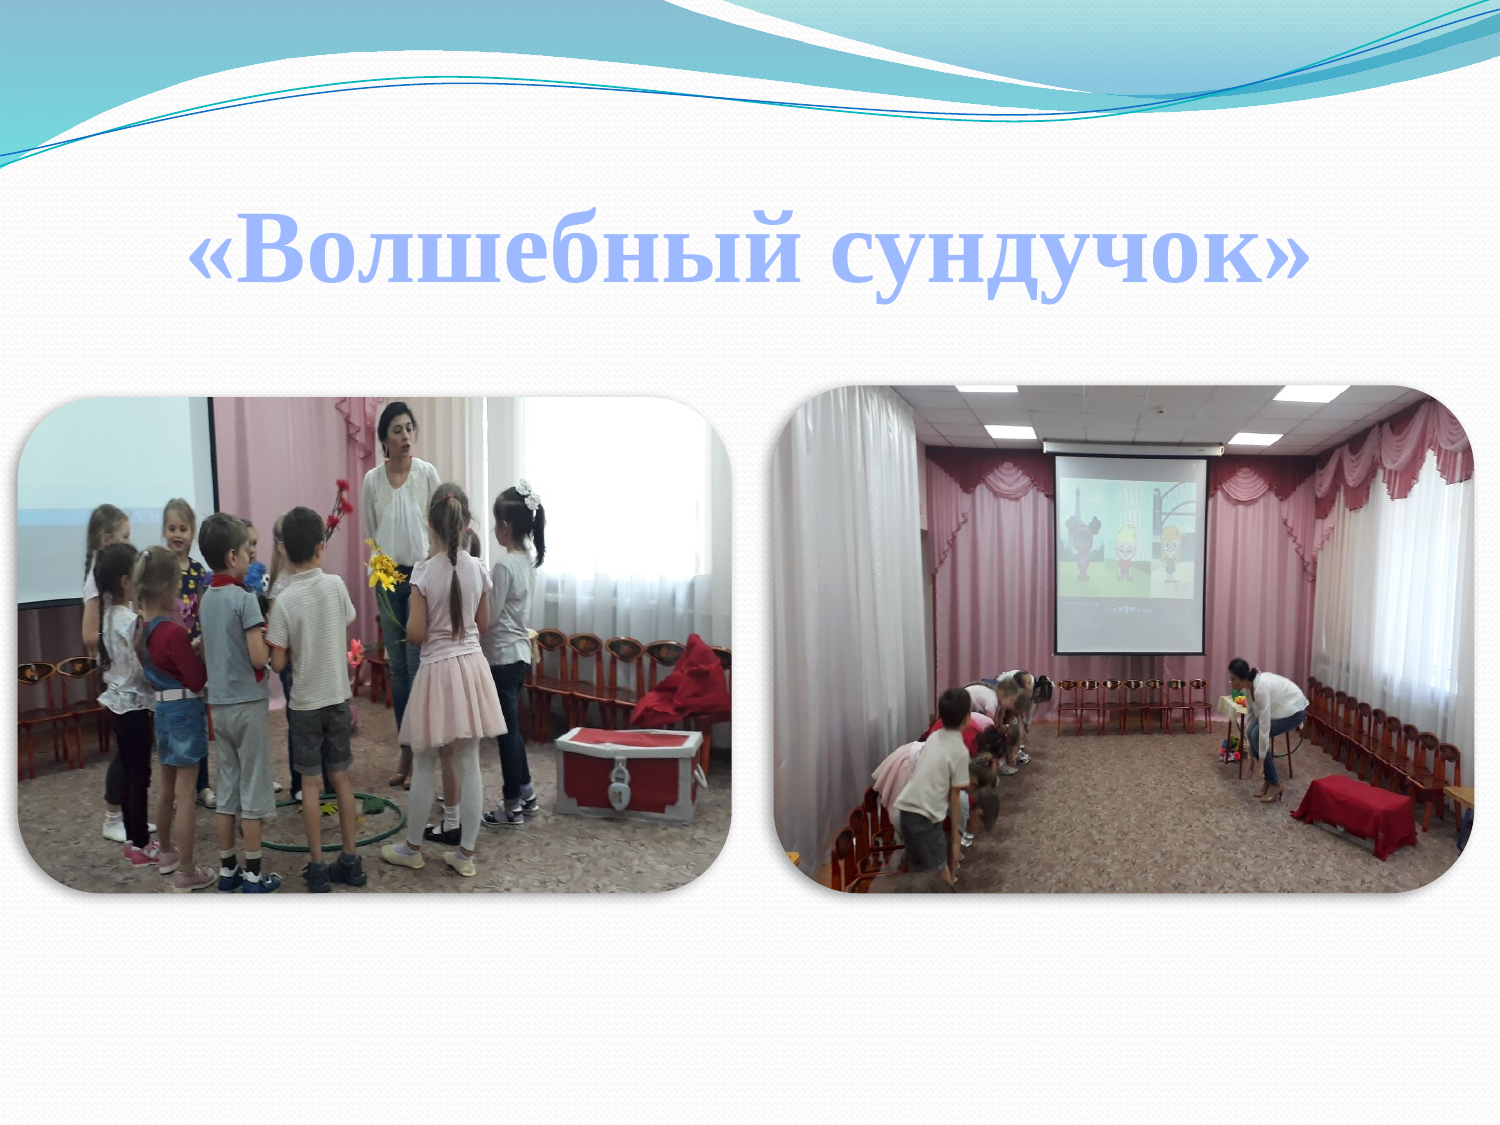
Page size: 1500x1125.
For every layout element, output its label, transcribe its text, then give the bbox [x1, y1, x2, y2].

title «Волшебный сундучок» [75, 115, 1425, 303]
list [17, 396, 732, 894]
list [773, 385, 1475, 894]
